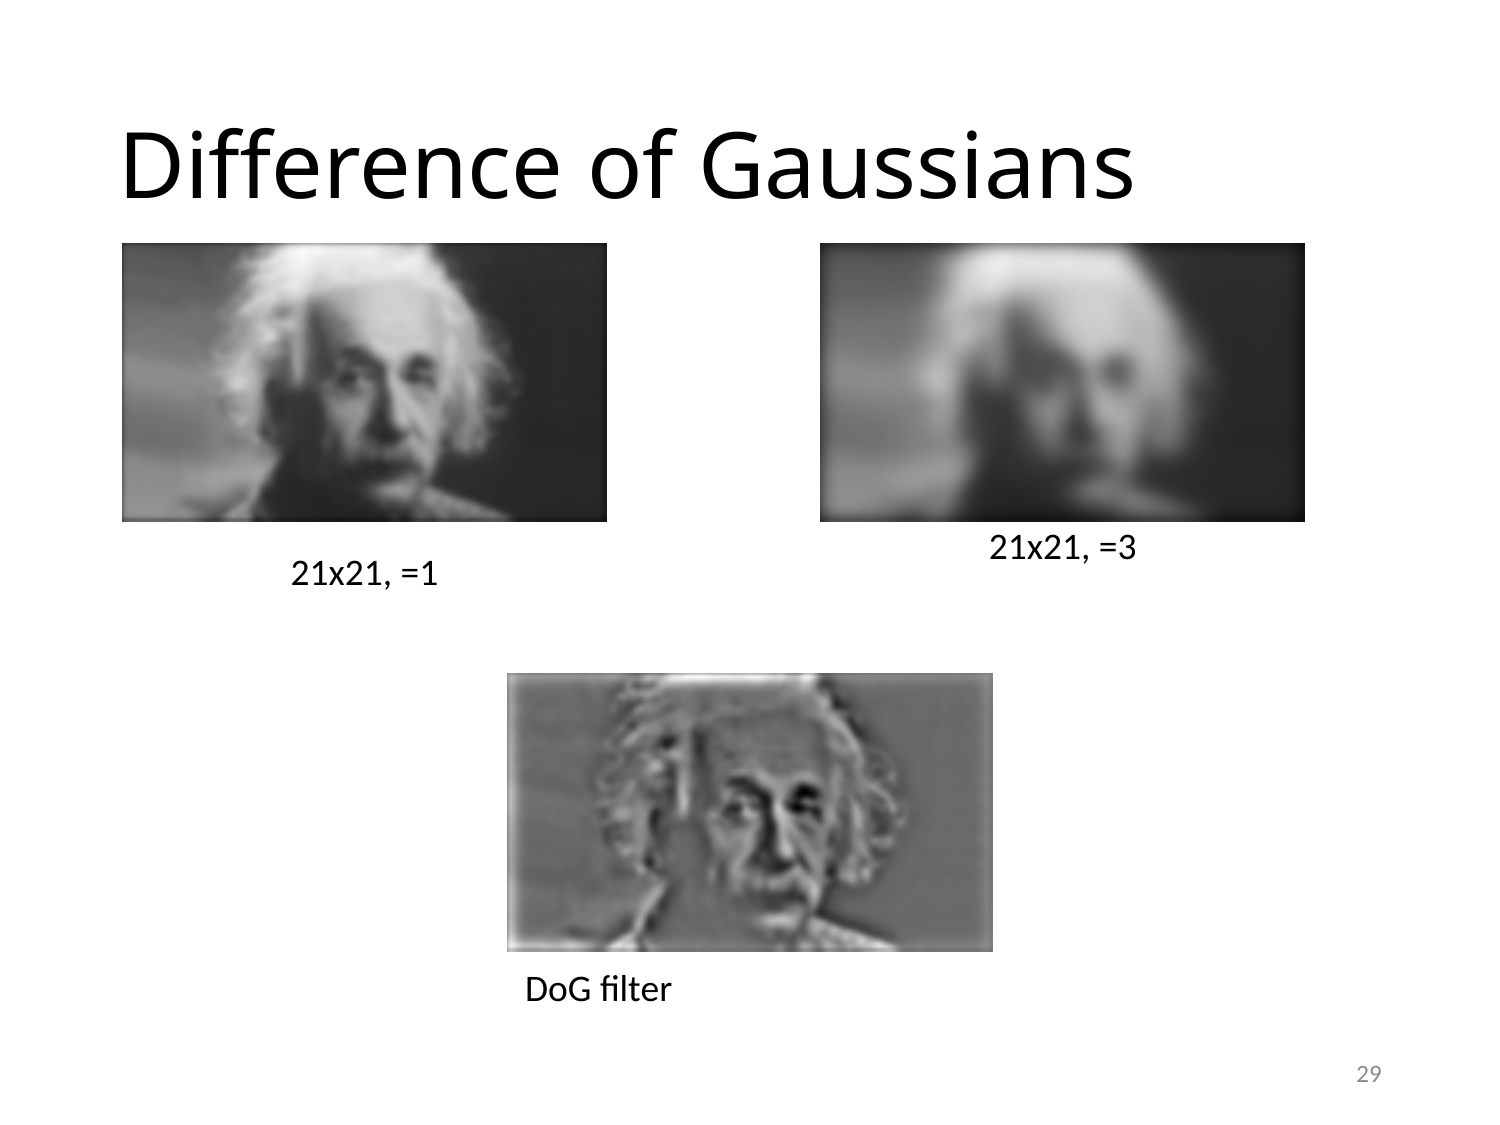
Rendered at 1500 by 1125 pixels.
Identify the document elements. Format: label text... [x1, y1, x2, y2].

slide_number 29 [1059, 1042, 1397, 1103]
picture [507, 673, 993, 952]
title Difference of Gaussians [103, 59, 1397, 278]
picture [820, 243, 1305, 522]
picture [122, 243, 607, 522]
text_box DoG filter [510, 956, 992, 1017]
